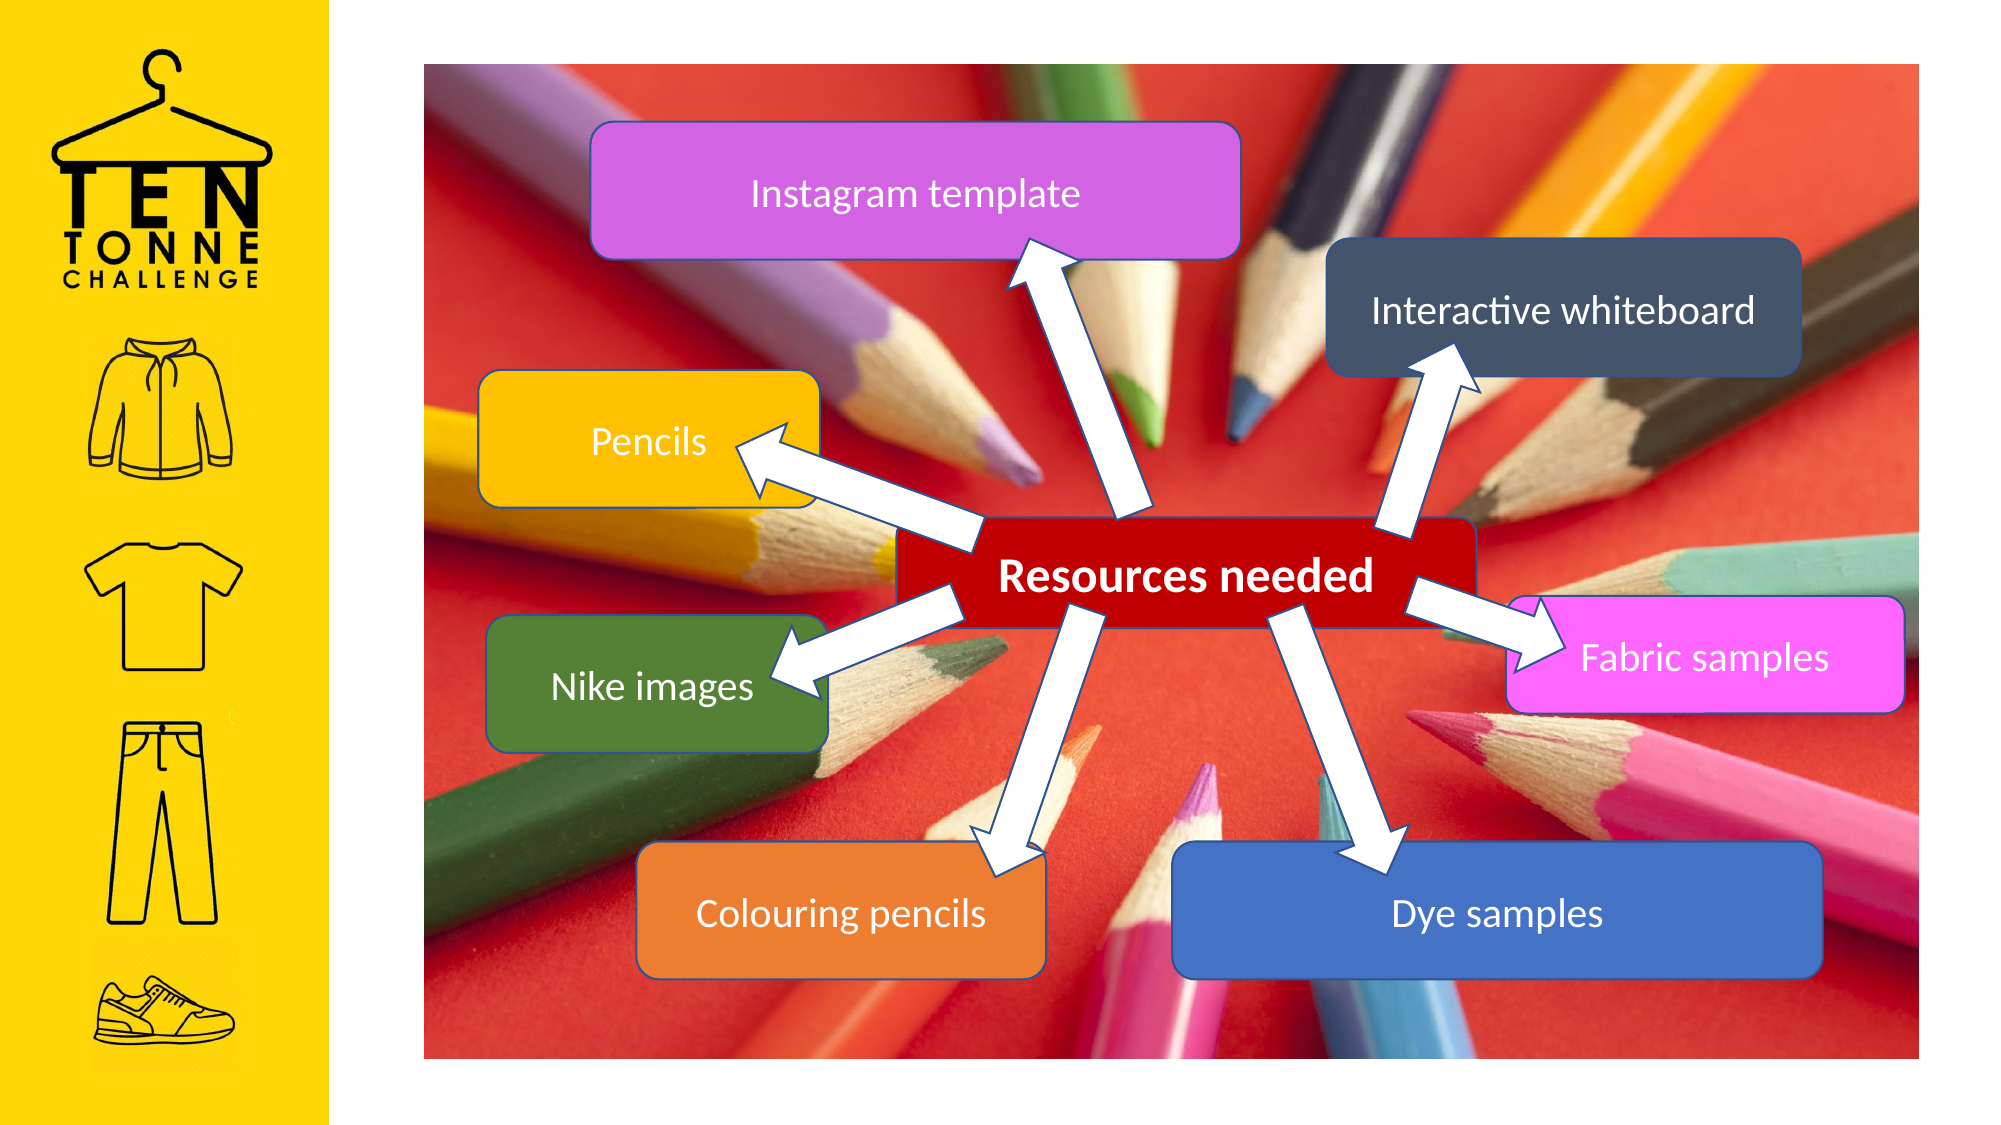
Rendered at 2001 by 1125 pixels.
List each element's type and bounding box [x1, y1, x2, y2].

picture [0, 0, 329, 1125]
picture [424, 64, 1919, 1059]
